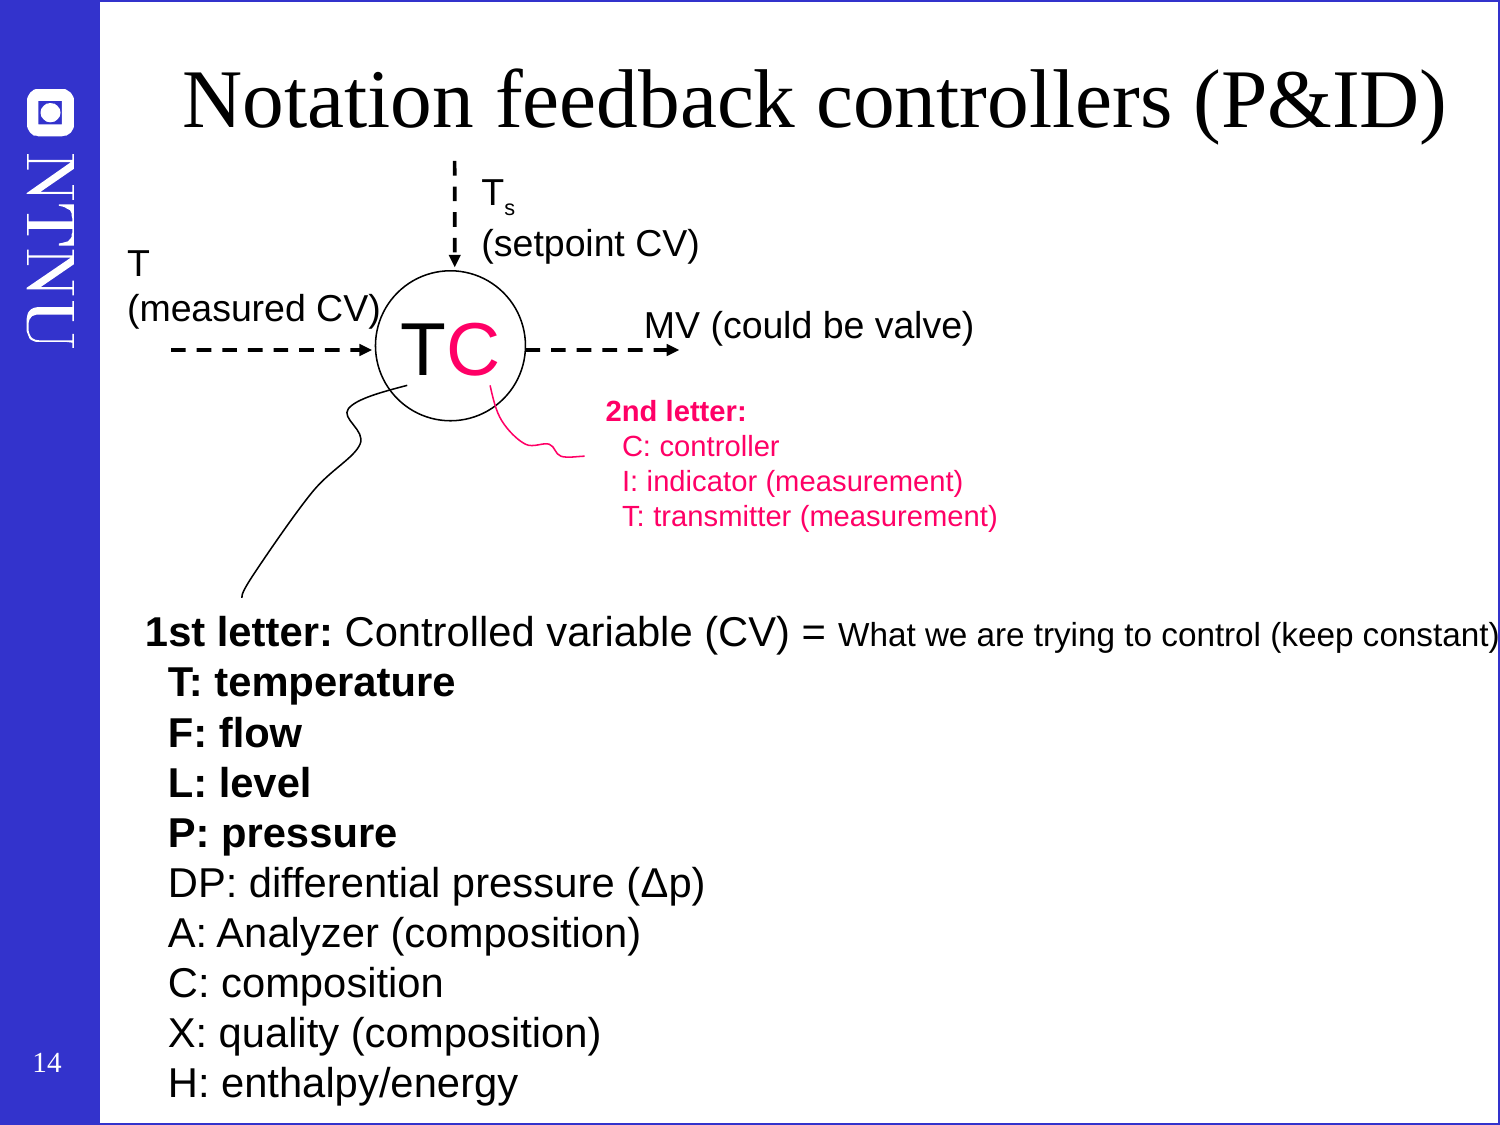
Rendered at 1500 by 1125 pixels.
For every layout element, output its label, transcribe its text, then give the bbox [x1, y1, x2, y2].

text_box [448, 250, 461, 268]
text_box MV (could be valve) [629, 293, 990, 354]
title Notation feedback controllers (P&ID) [167, 0, 1500, 188]
text_box TC [375, 270, 526, 421]
text_box [241, 385, 408, 598]
text_box [490, 385, 585, 458]
text_box 2nd letter: C: controller I: indicator (measurement) T: transmitter (measurement) [590, 385, 1014, 575]
text_box 1st letter: Controlled variable (CV) = What we are trying to control (keep constant) T: temperature F: flow L: level P: pressure DP: differential pressure (Δp) A: Analyzer (composition) C: composition X: quality (composition) H: enthalpy/energy [130, 597, 1500, 1125]
text_box T (measured CV) [112, 231, 396, 337]
text_box Ts (setpoint CV) [466, 160, 715, 272]
text_box [359, 343, 372, 357]
